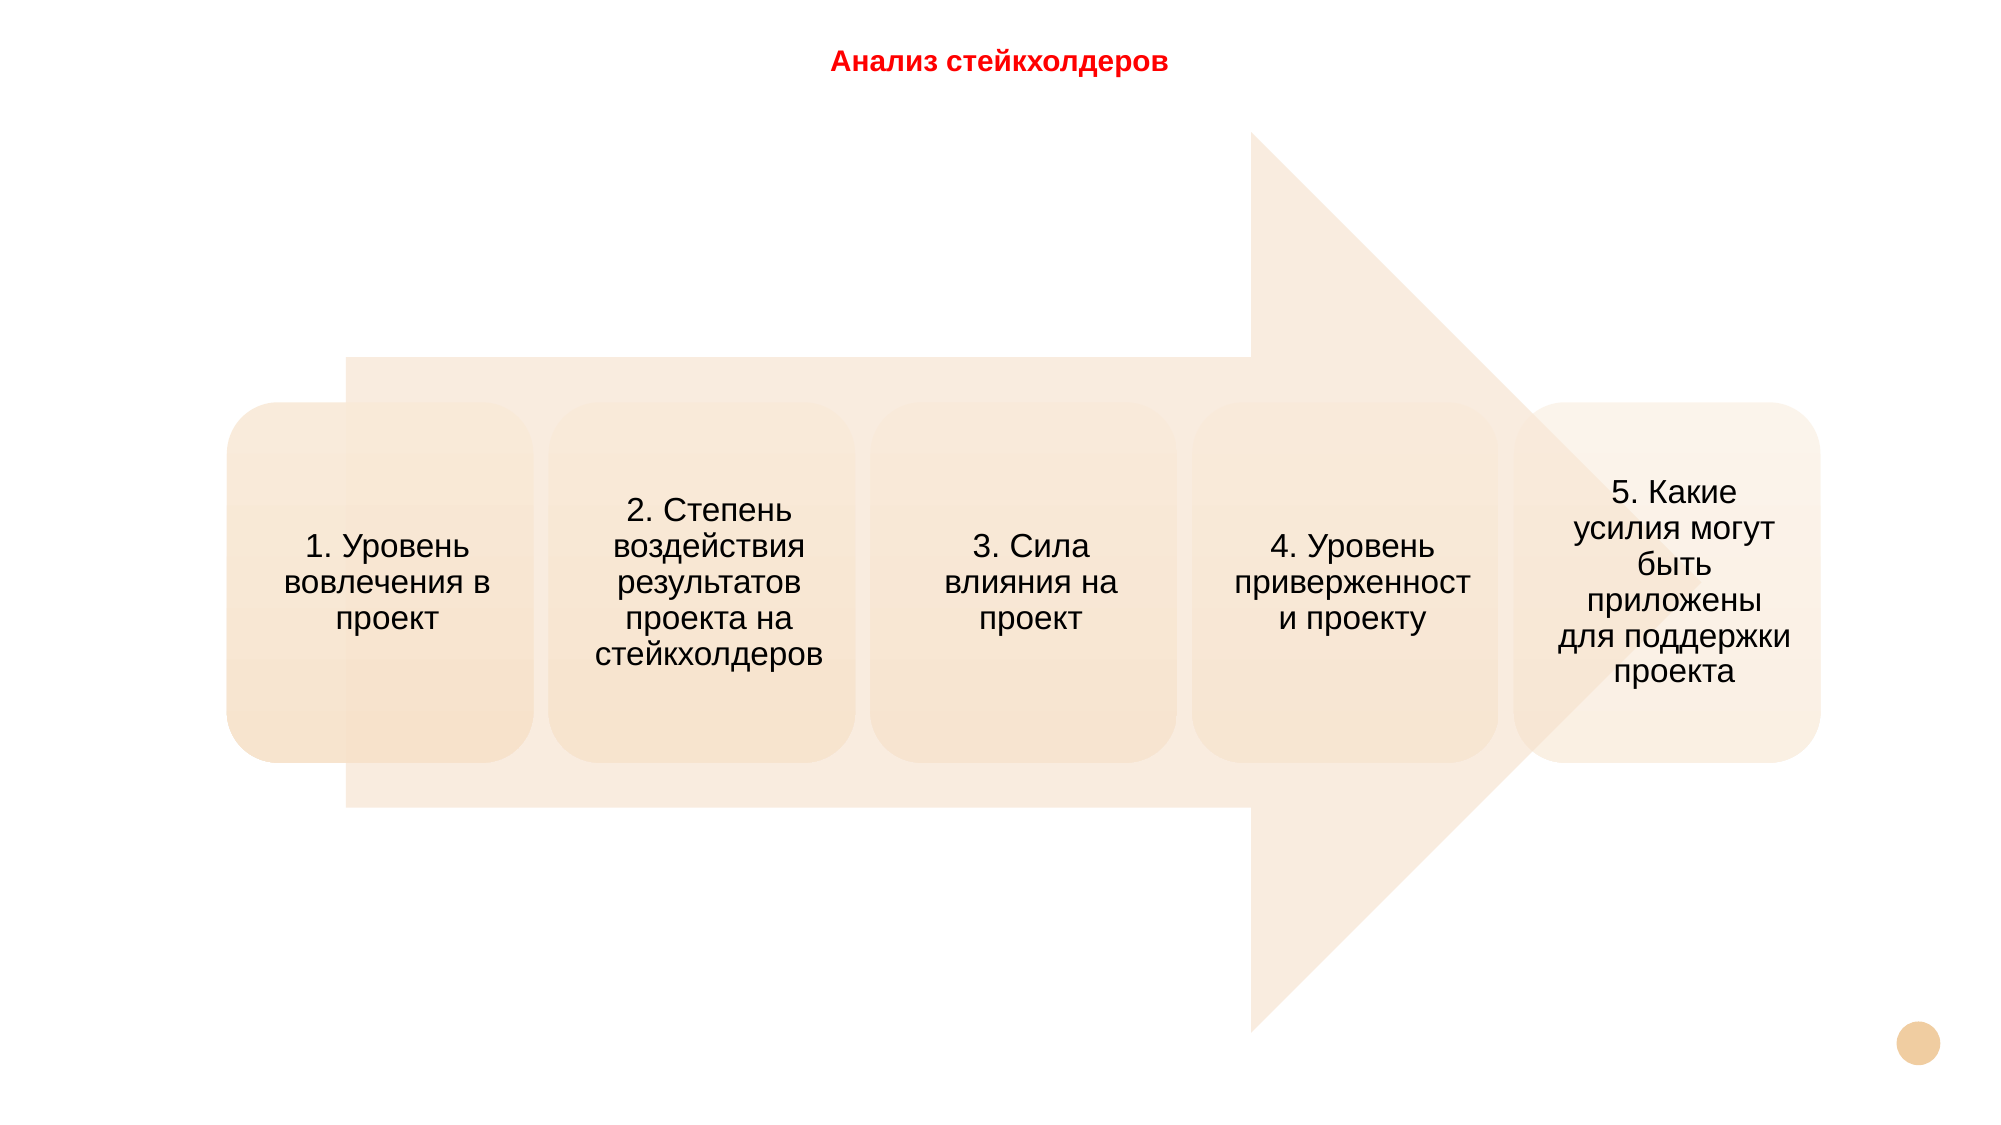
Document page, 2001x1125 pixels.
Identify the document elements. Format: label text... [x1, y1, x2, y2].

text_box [226, 132, 1822, 1033]
title Анализ стейкхолдеров [353, 38, 1647, 86]
